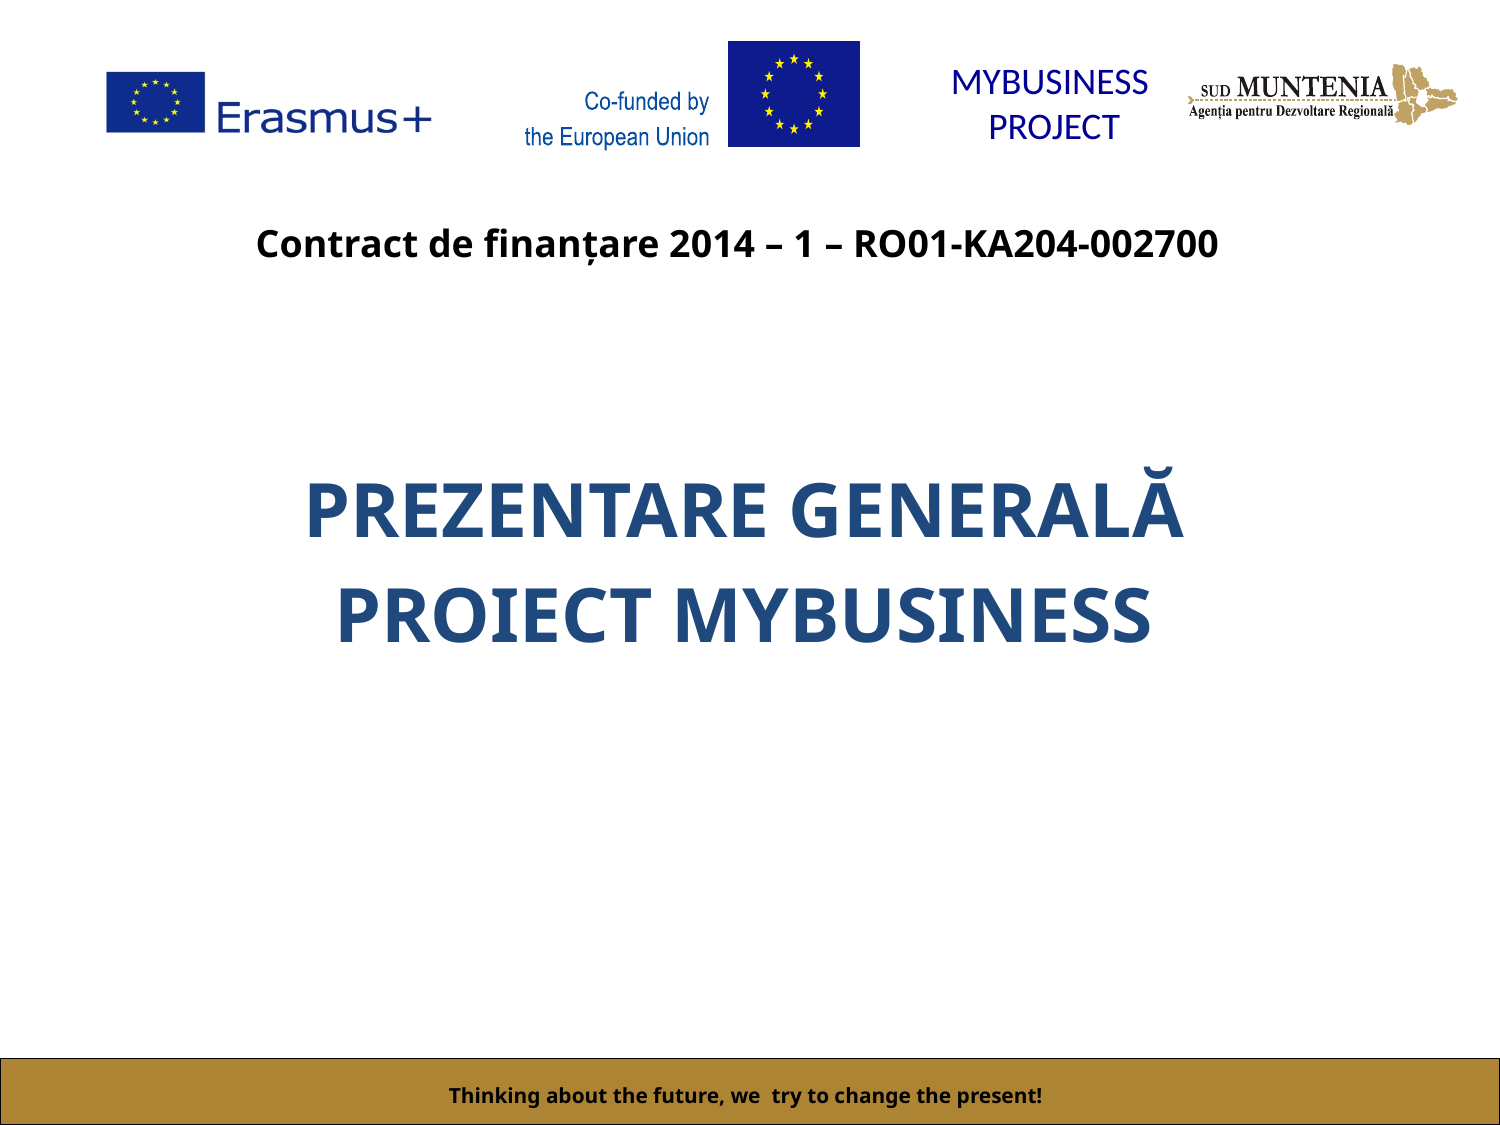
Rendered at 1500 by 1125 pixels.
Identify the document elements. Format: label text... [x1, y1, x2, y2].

picture [87, 54, 450, 150]
text_box Contract de finanțare 2014 – 1 – RO01-KA204-002700 [150, 212, 1325, 273]
subtitle PREZENTARE GENERALĂ PROIECT MYBUSINESS [112, 350, 1375, 788]
